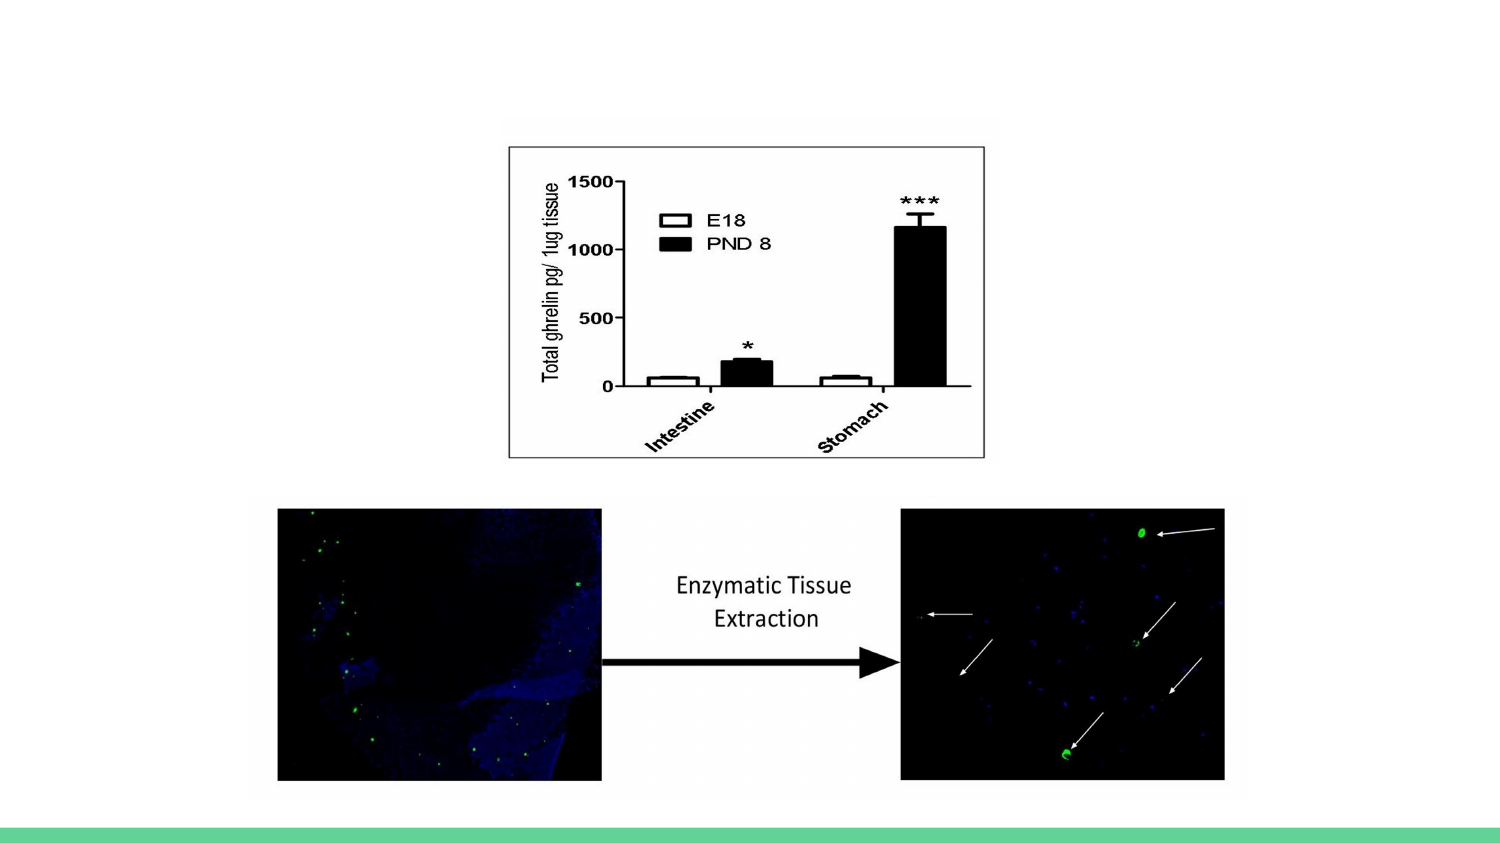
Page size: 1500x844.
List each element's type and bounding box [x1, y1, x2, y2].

picture [246, 495, 1254, 806]
picture [499, 114, 1001, 465]
